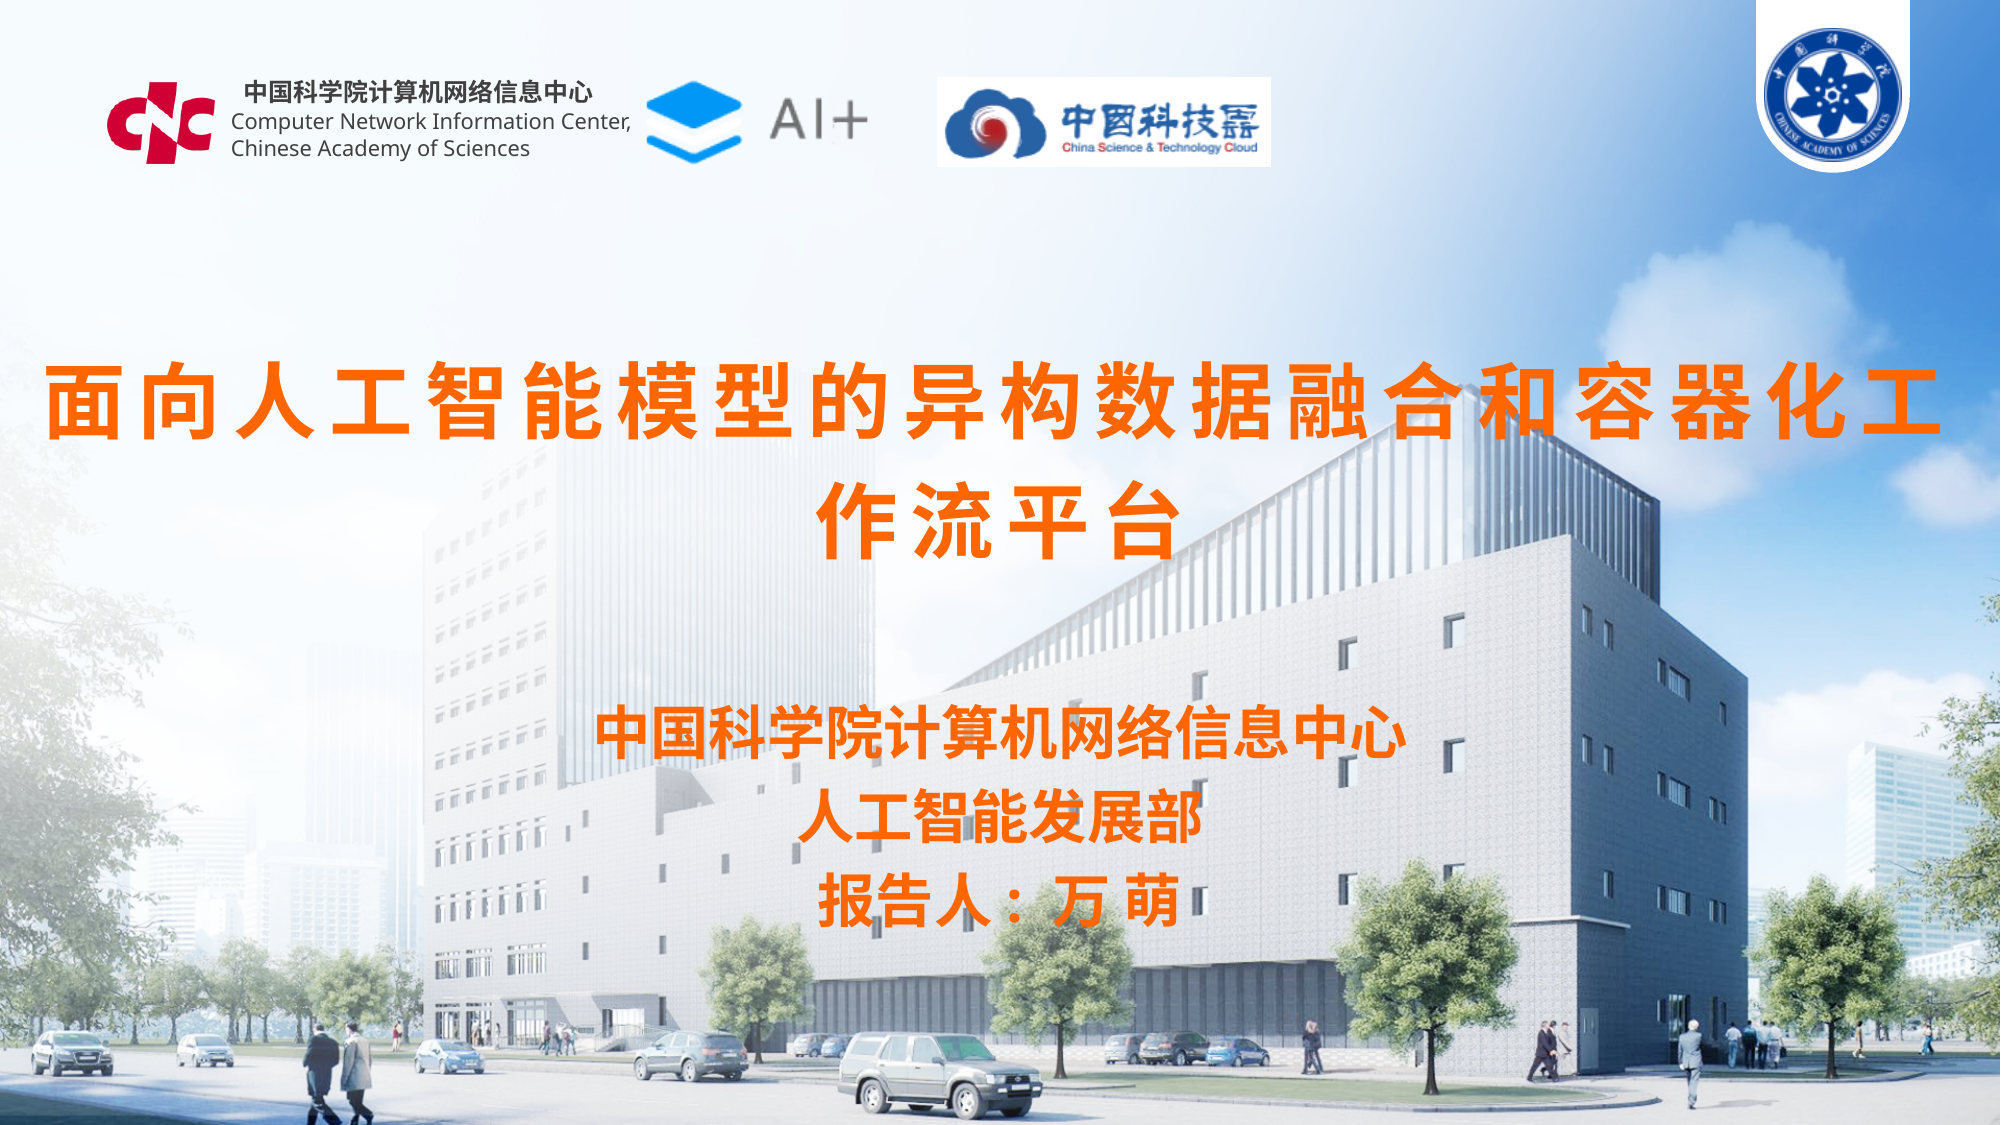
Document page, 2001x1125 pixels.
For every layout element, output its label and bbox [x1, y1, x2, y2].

text_box [1755, 0, 1910, 173]
text_box [107, 68, 672, 173]
text_box [0, 0, 2000, 1125]
picture [645, 77, 1271, 167]
